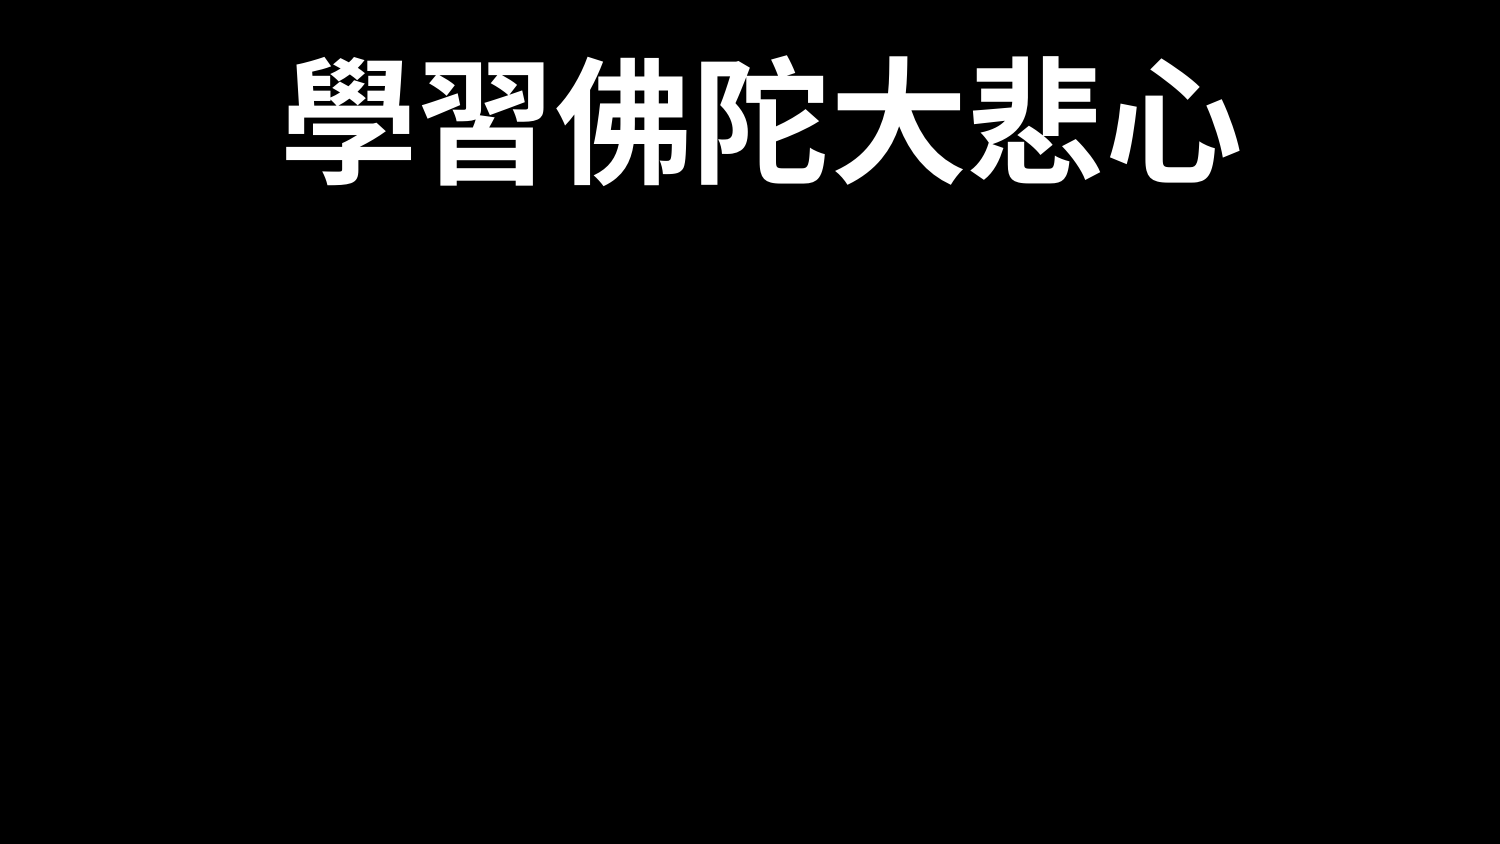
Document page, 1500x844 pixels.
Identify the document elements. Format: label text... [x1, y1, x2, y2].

title 學習佛陀大悲心 [123, 28, 1399, 210]
